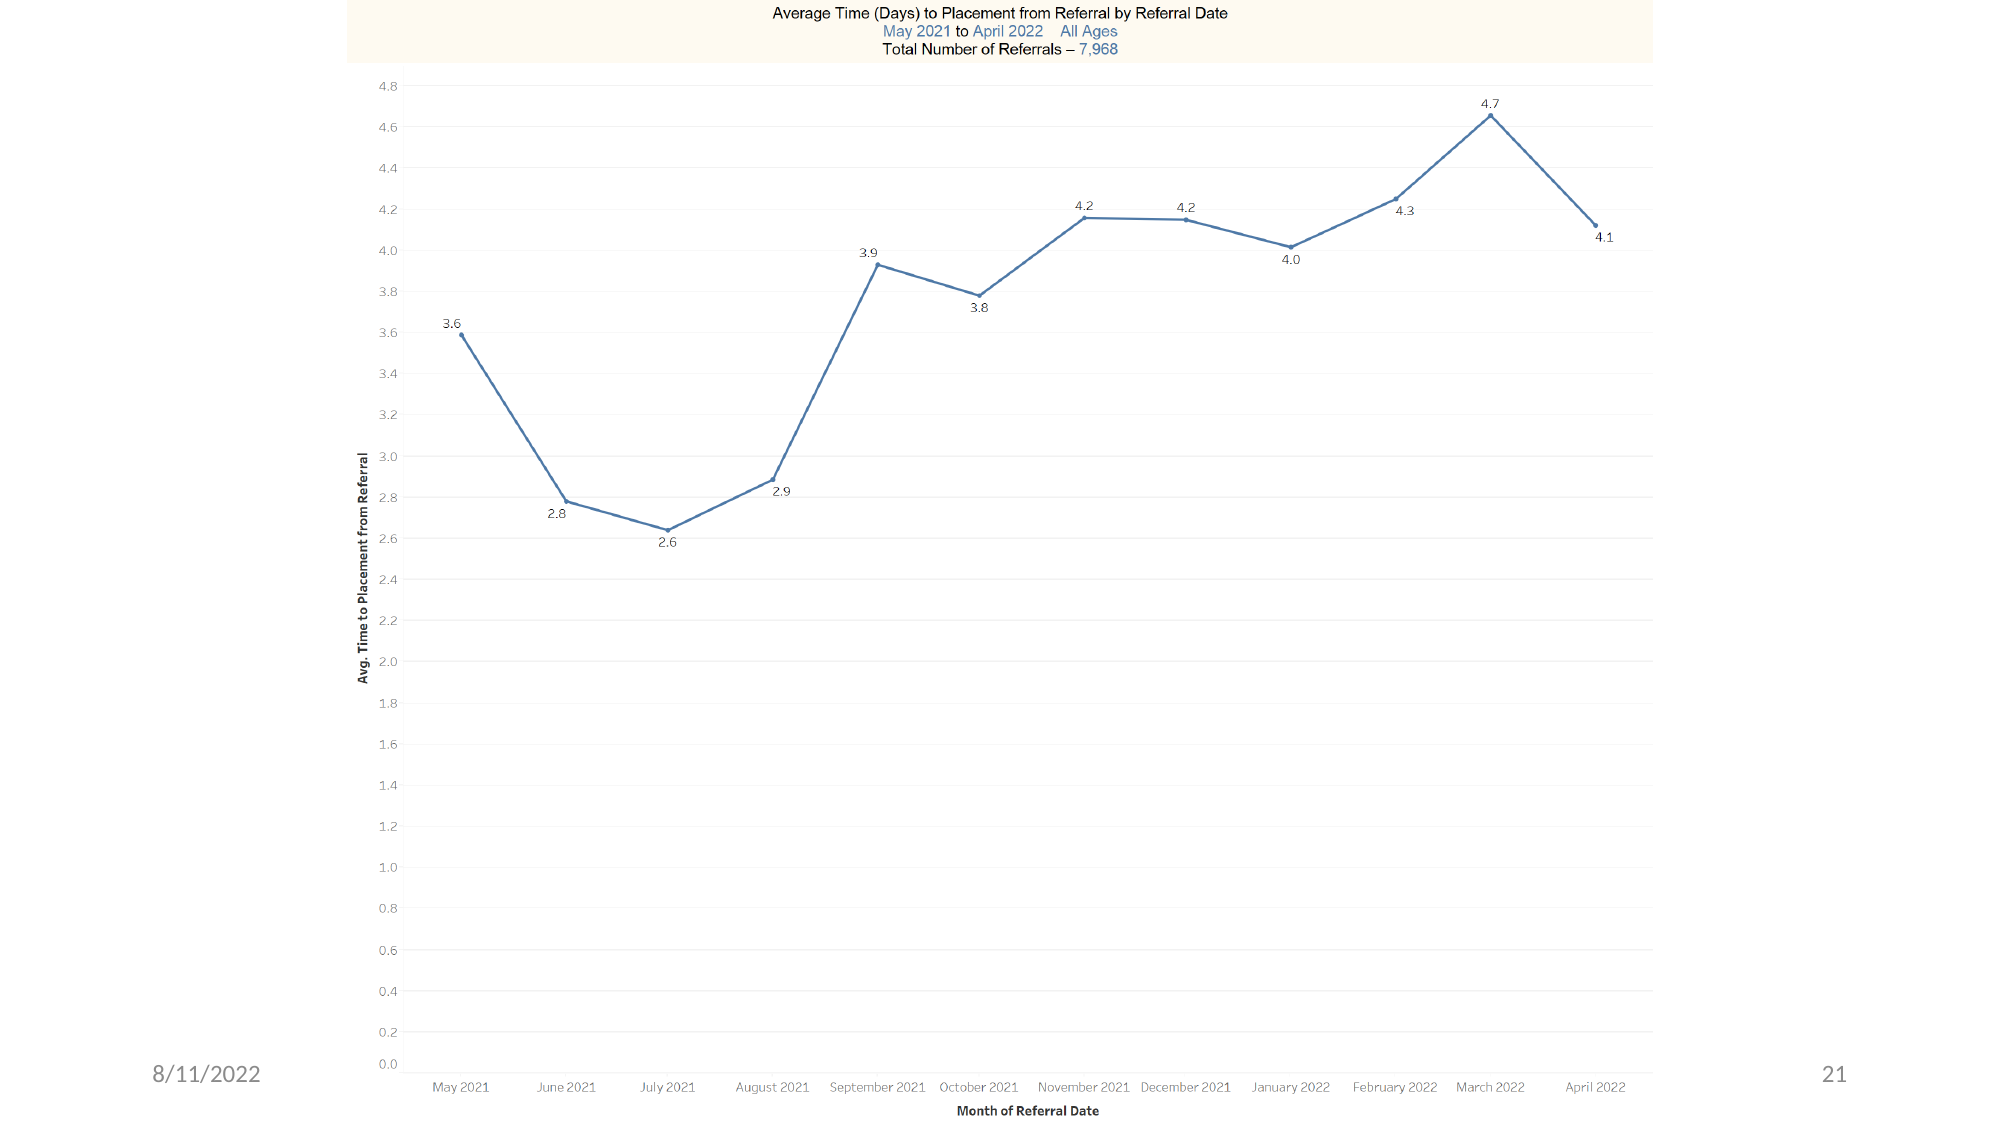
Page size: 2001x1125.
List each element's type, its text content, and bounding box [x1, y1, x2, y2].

picture [347, 0, 1653, 1125]
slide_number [137, 1042, 347, 1103]
slide_number 21 [1653, 1042, 1863, 1103]
